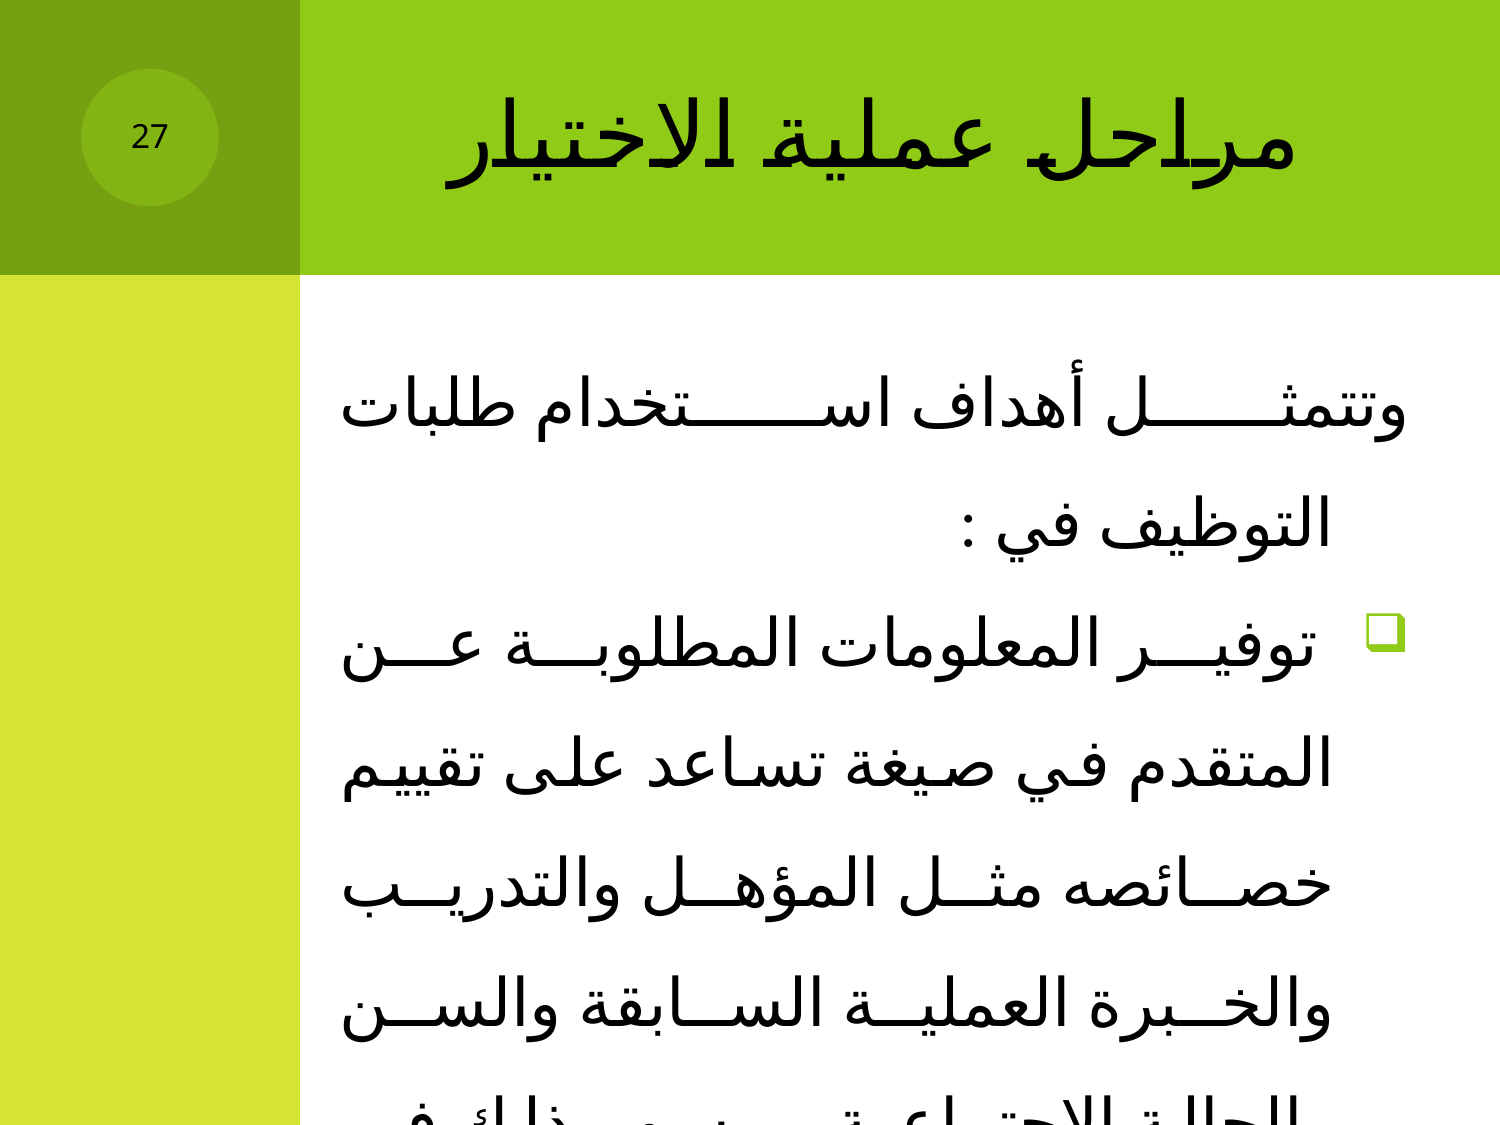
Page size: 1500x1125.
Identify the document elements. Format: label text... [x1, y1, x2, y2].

list وتتمثل أهداف استخدام طلبات التوظيف في : توفير المعلومات المطلوبة عن المتقدم في صيغة تساعد على تقييم خصائصه مثل المؤهل والتدريب والخبرة العملية السابقة والسن والحالة الاجتماعية . ويسهم ذلك في التنبؤ بالاحتمالات المتوقعة لنجاحه في الوظيفة المراد شغلها . [324, 312, 1425, 1050]
title مراحل عملية الاختيار [324, 37, 1425, 225]
slide_number 27 [87, 87, 213, 188]
